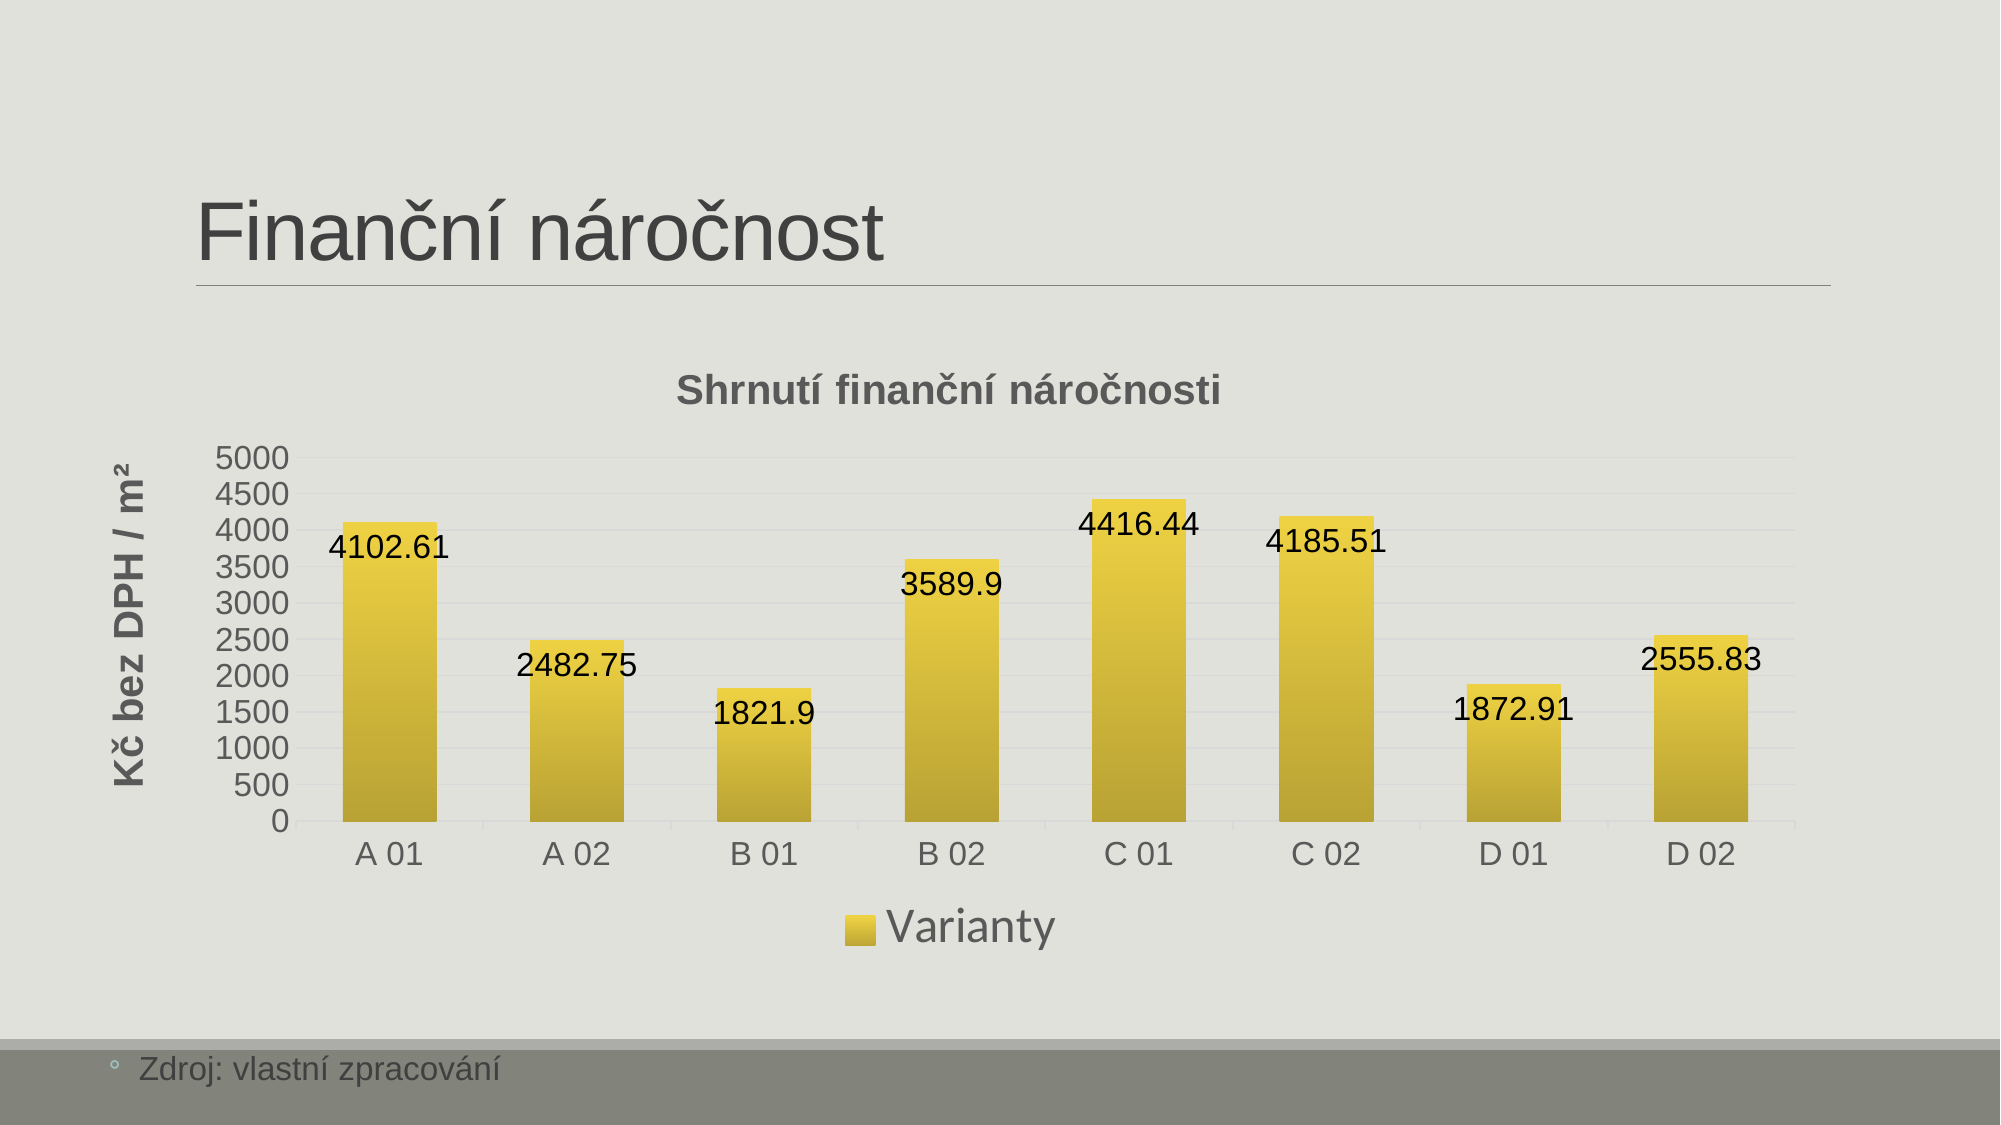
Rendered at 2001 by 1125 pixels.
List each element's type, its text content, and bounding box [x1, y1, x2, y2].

title Finanční náročnost [180, 47, 1830, 285]
text_box Zdroj: vlastní zpracování [15, 1044, 511, 1112]
chart [80, 333, 1831, 966]
